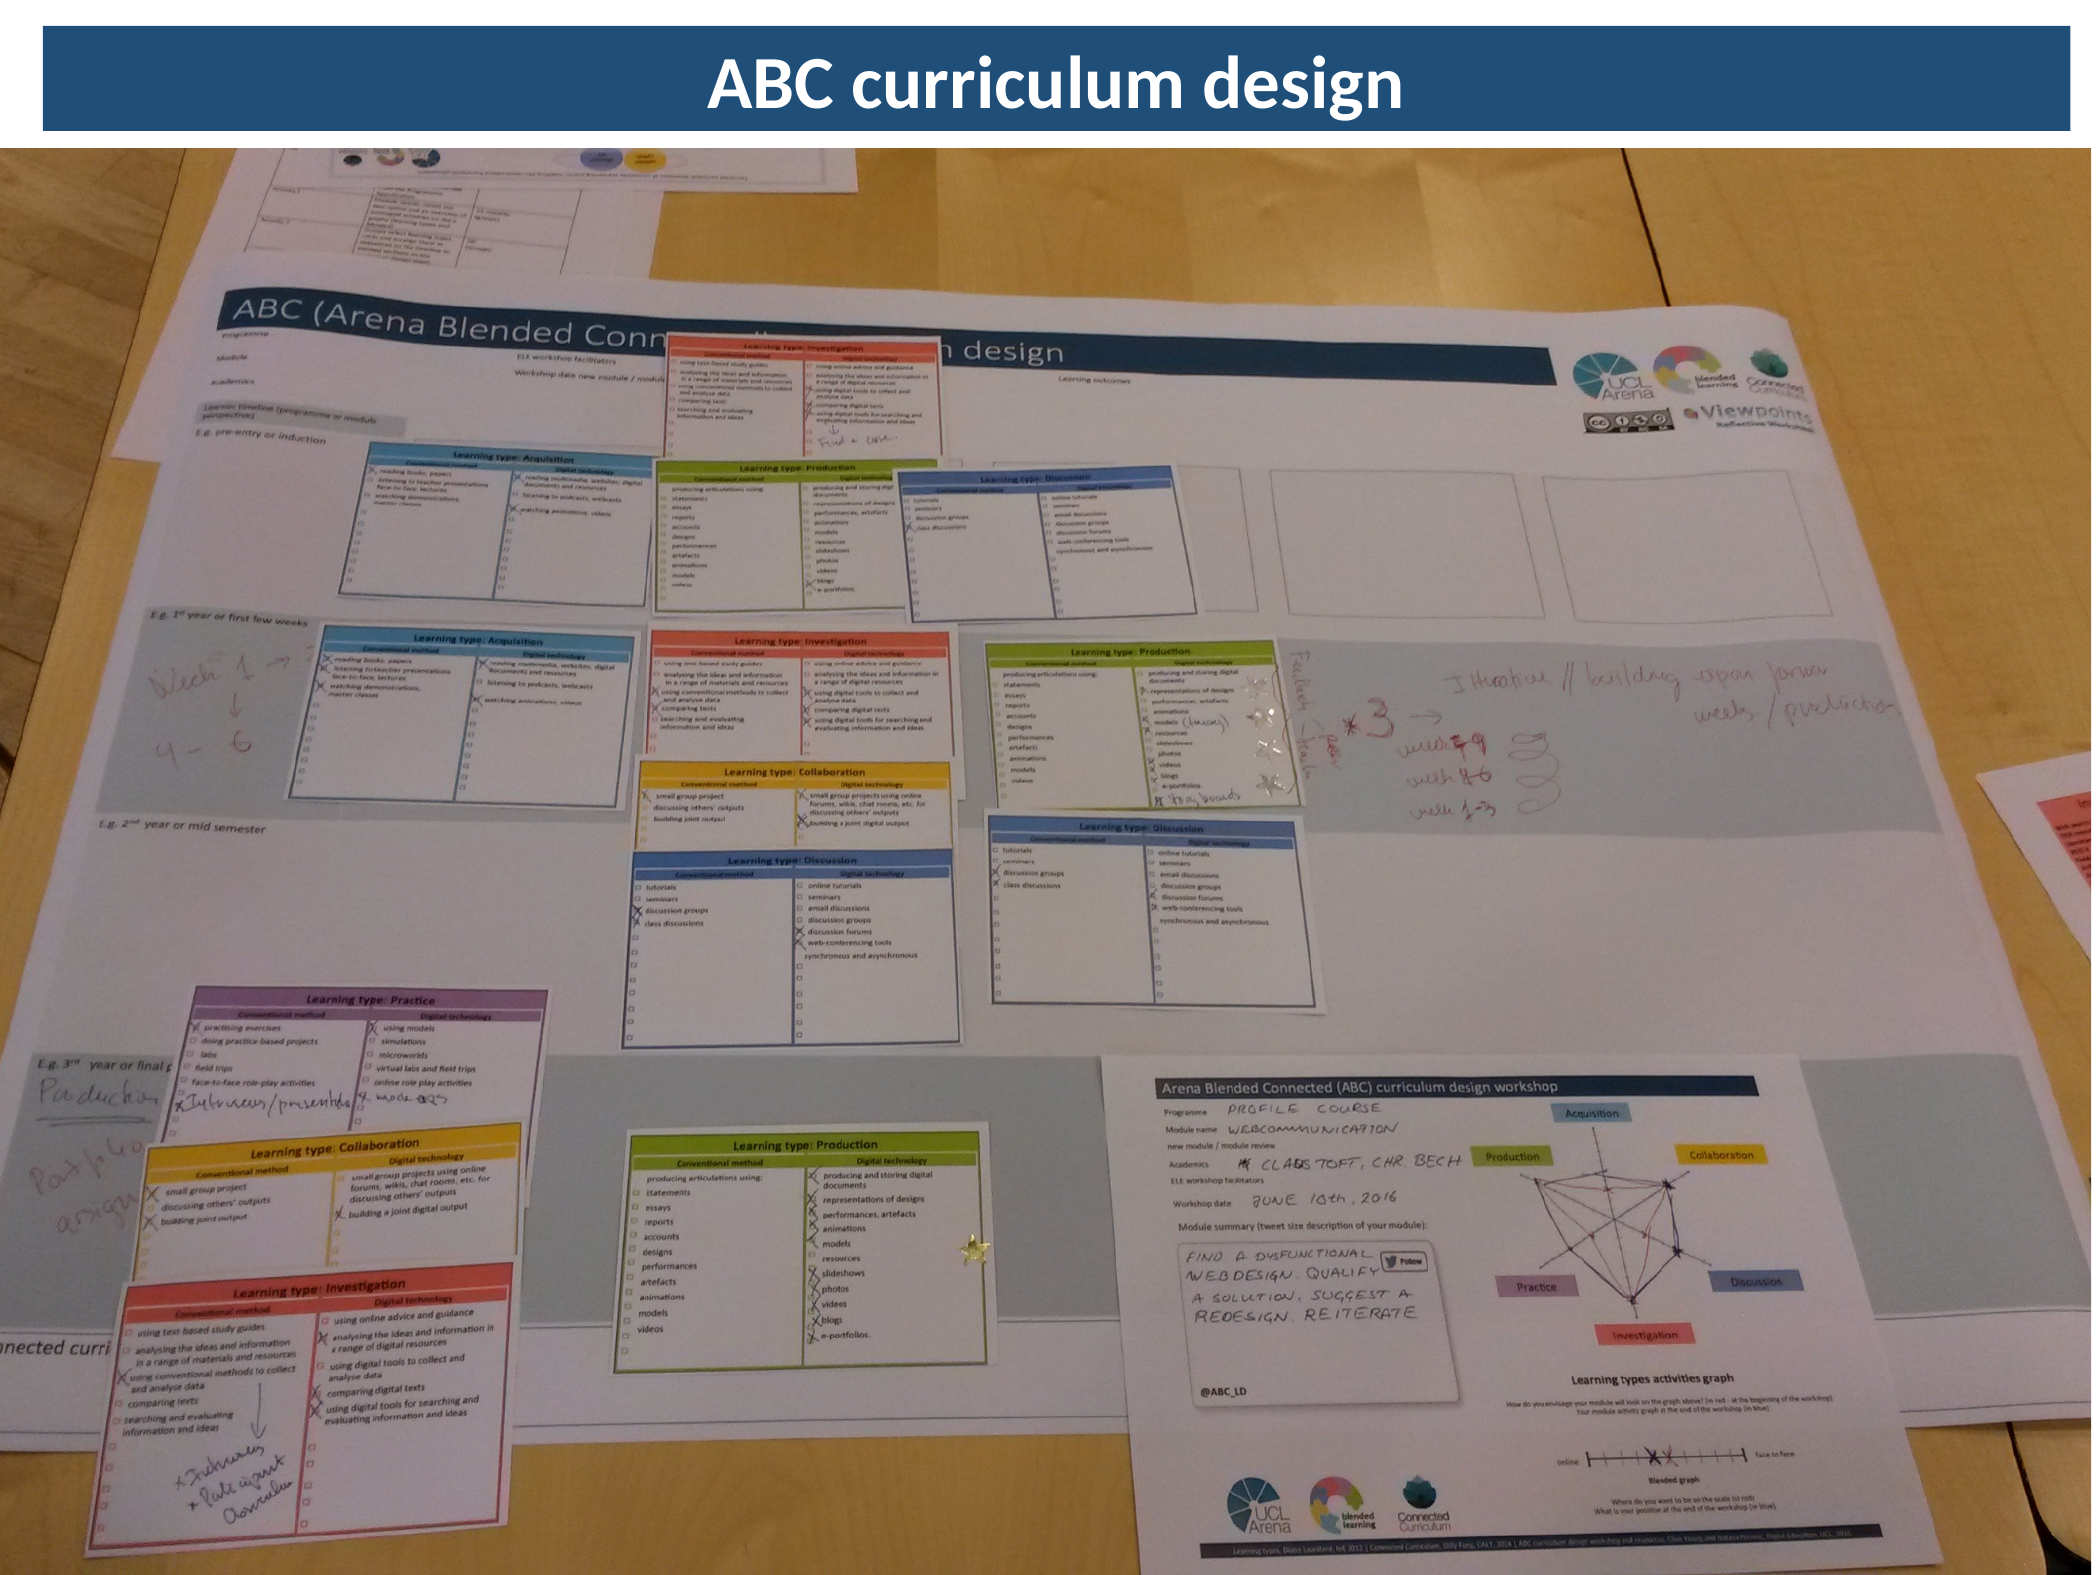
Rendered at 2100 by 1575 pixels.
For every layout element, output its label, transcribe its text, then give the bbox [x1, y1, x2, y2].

text_box ABC curriculum design [42, 25, 2071, 131]
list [0, 148, 2092, 1575]
